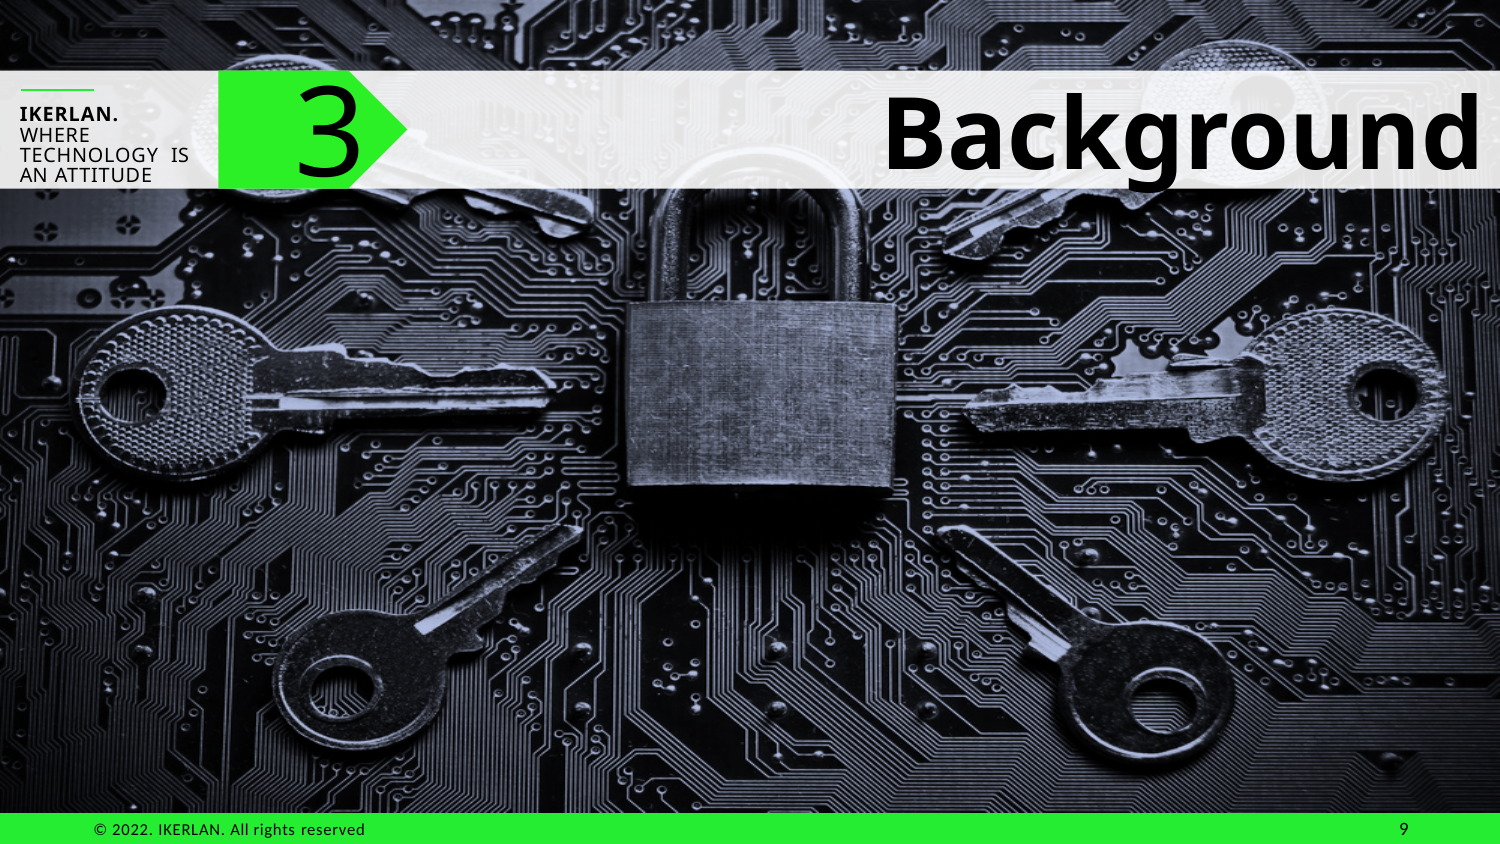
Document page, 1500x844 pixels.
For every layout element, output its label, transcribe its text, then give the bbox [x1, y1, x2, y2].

slide_number 9 [1073, 823, 1424, 844]
picture [0, 0, 1500, 813]
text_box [17, 90, 205, 170]
